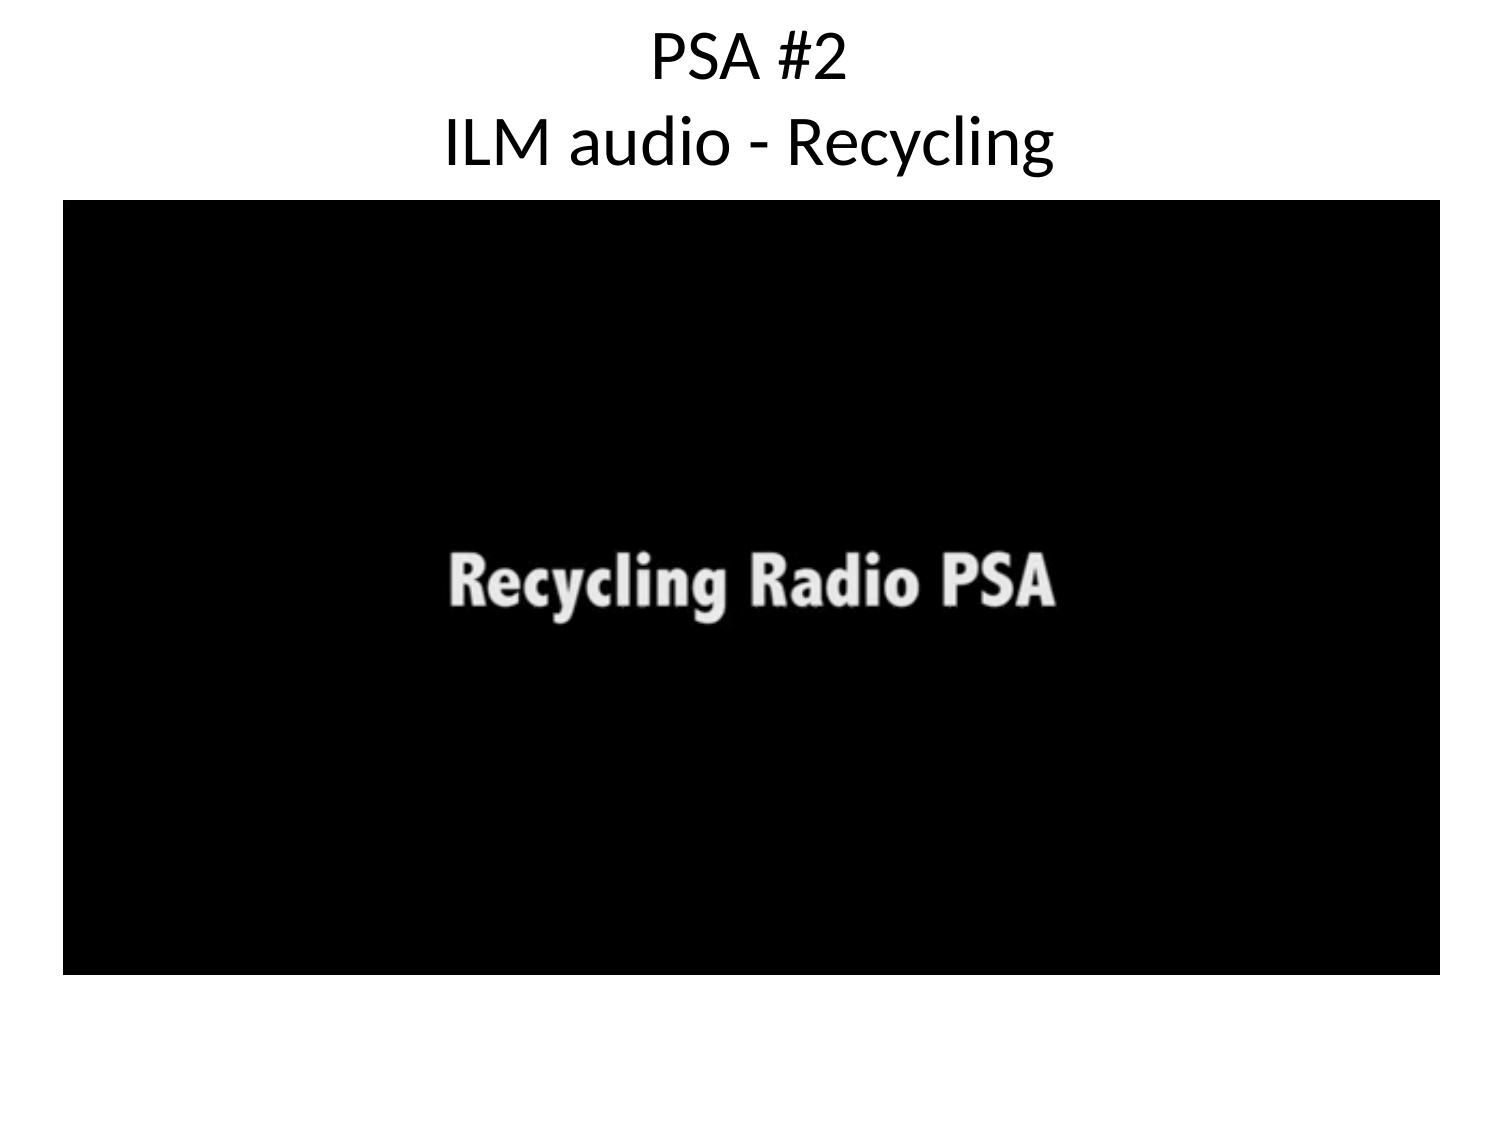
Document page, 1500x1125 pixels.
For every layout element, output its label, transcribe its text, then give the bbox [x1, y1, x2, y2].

title PSA #2 ILM audio - Recycling [75, 0, 1425, 188]
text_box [62, 199, 1441, 976]
